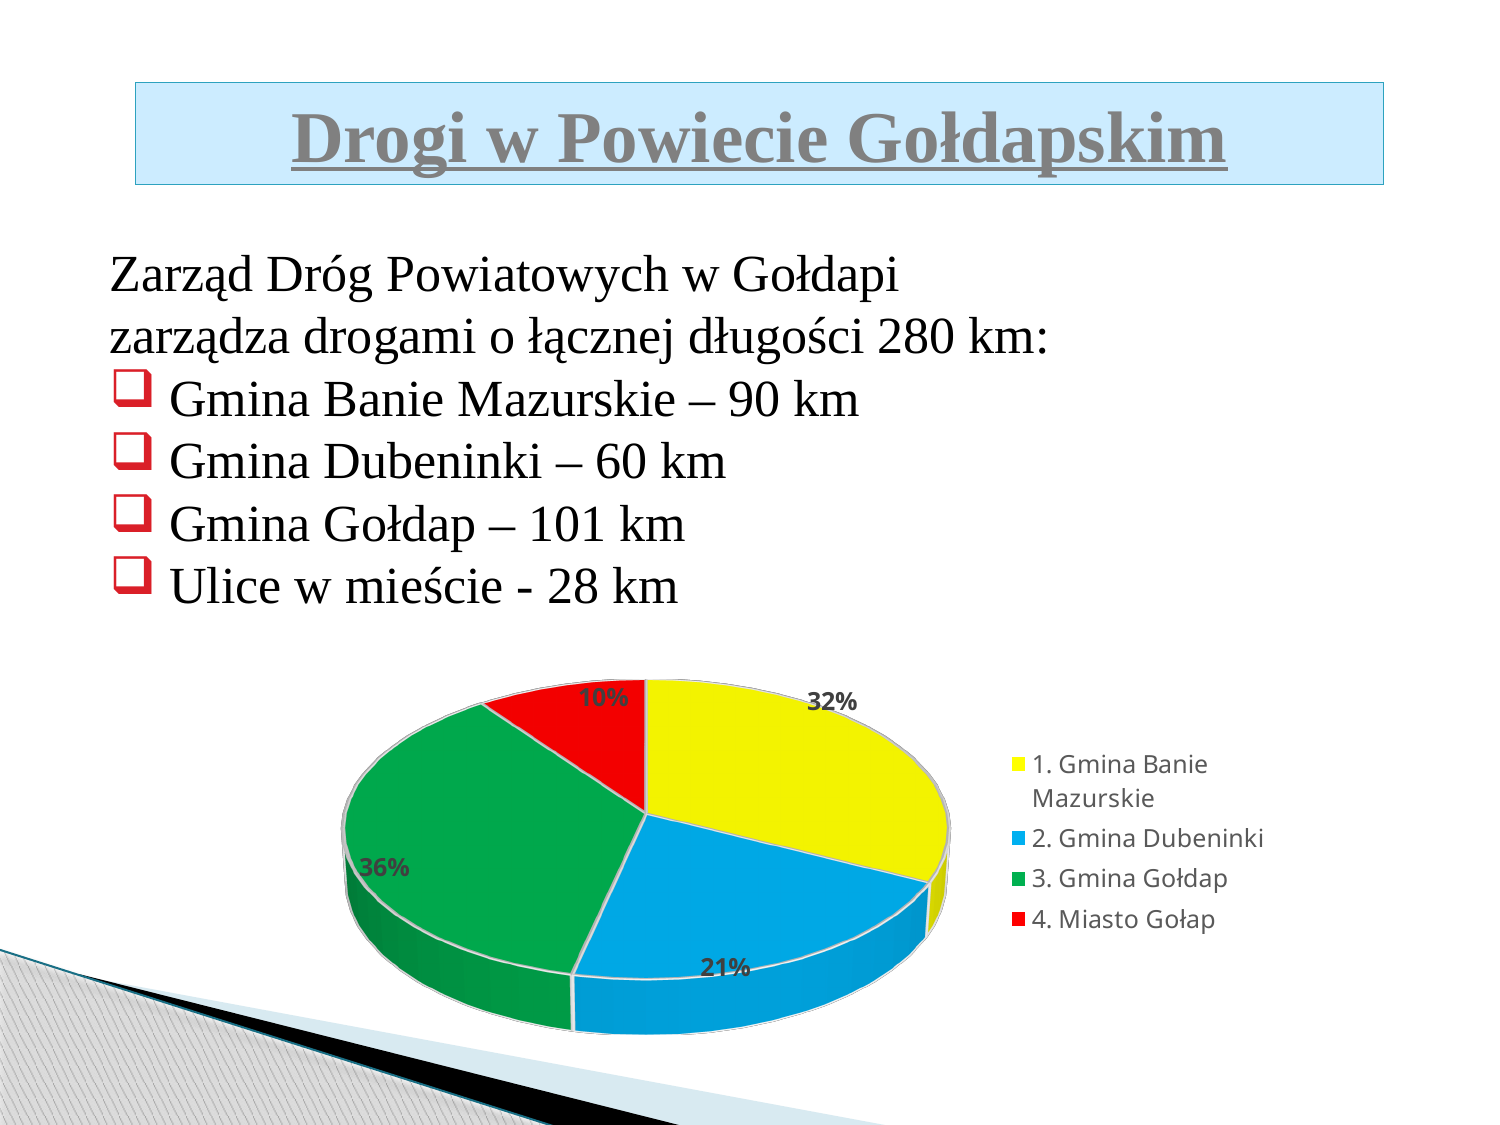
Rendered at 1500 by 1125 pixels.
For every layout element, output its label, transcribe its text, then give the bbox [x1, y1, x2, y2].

text_box Zarząd Dróg Powiatowych w Gołdapi zarządza drogami o łącznej długości 280 km: Gmina Banie Mazurskie – 90 km Gmina Dubeninki – 60 km Gmina Gołdap – 101 km Ulice w mieście - 28 km [94, 231, 1096, 622]
text_box Drogi w Powiecie Gołdapskim [135, 82, 1384, 185]
chart [288, 503, 1286, 1125]
